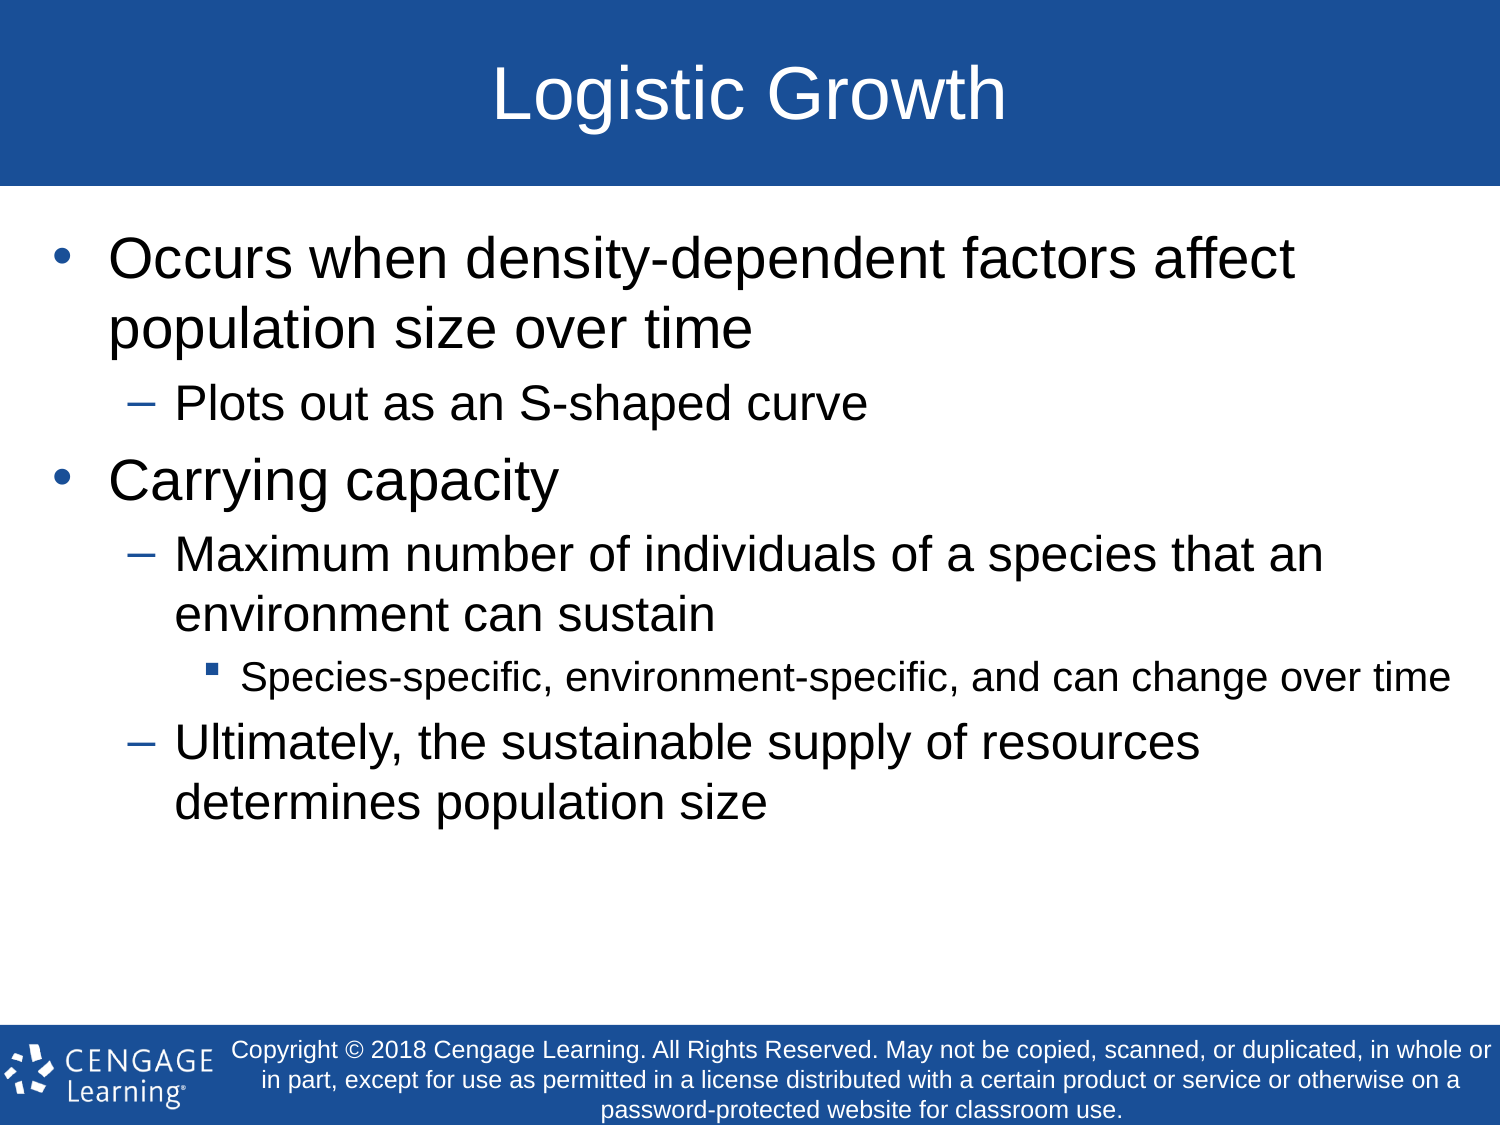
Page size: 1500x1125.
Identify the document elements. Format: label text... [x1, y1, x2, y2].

picture [0, 1040, 216, 1113]
title Logistic Growth [7, 4, 1493, 175]
list Occurs when density-dependent factors affect population size over time Plots out as an S-shaped curve Carrying capacity Maximum number of individuals of a species that an environment can sustain Species-specific, environment-specific, and can change over time Ultimately, the sustainable supply of resources determines population size [37, 212, 1475, 1005]
